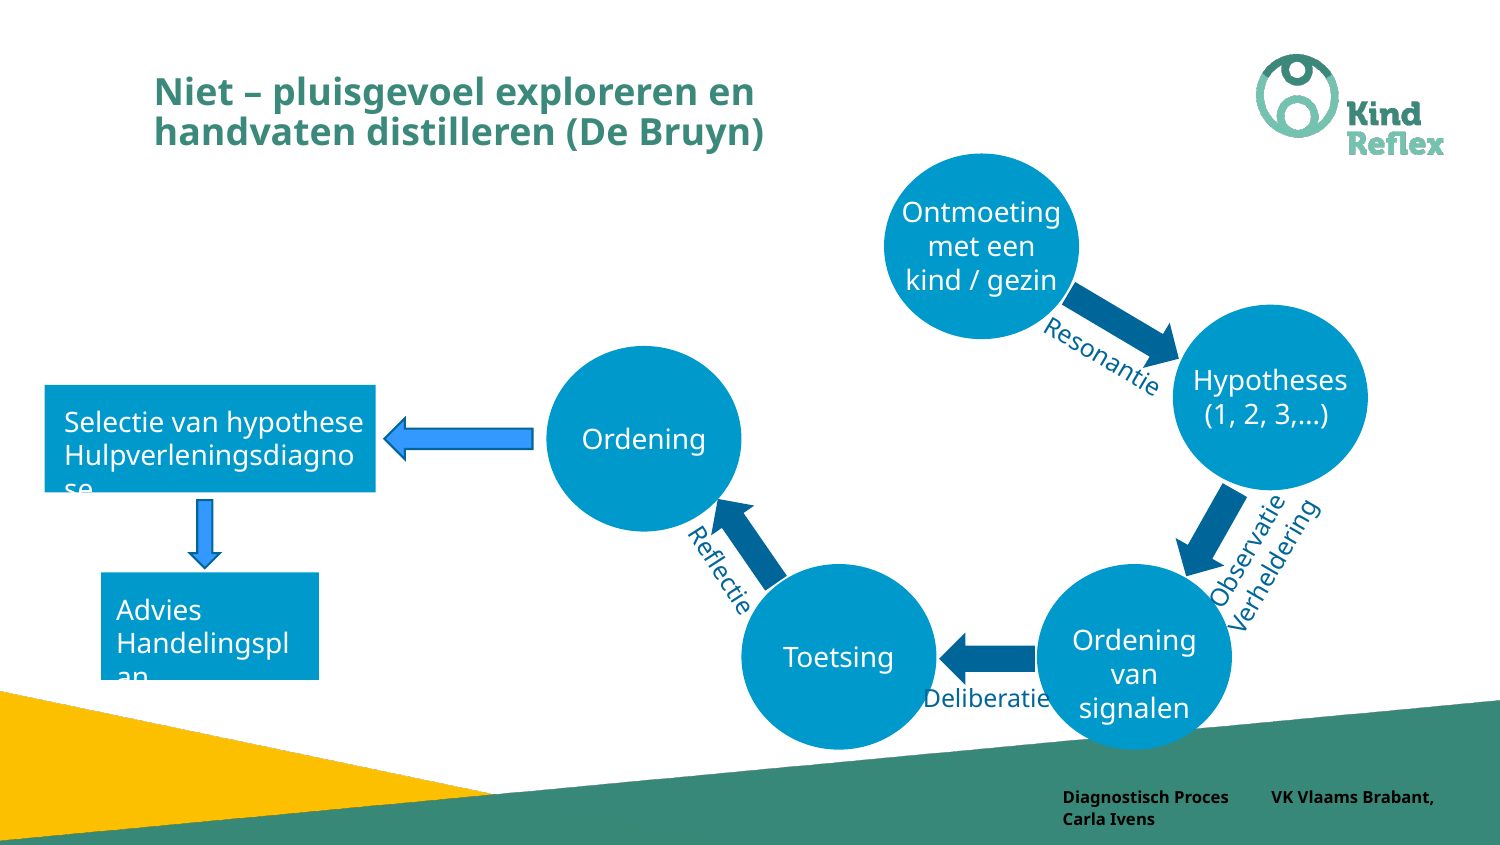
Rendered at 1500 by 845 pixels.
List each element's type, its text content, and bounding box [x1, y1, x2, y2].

text_box [1173, 491, 1249, 564]
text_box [101, 572, 319, 680]
title Niet – pluisgevoel exploreren en handvaten distilleren (De Bruyn) [153, 0, 940, 154]
text_box Observatie Verheldering [1212, 491, 1340, 662]
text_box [741, 564, 937, 750]
text_box [382, 415, 534, 462]
picture [0, 691, 1500, 845]
text_box [187, 499, 223, 570]
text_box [1015, 296, 1211, 382]
text_box [726, 502, 780, 564]
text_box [884, 153, 1080, 340]
text_box [937, 629, 1036, 675]
list Diagnostisch Proces VK Vlaams Brabant, Carla Ivens [1062, 784, 1479, 821]
text_box Reflectie [671, 532, 745, 641]
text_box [1172, 304, 1368, 491]
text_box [44, 384, 381, 493]
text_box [1036, 564, 1232, 750]
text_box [546, 345, 742, 532]
picture [1256, 54, 1445, 155]
text_box Deliberatie [937, 675, 1036, 720]
